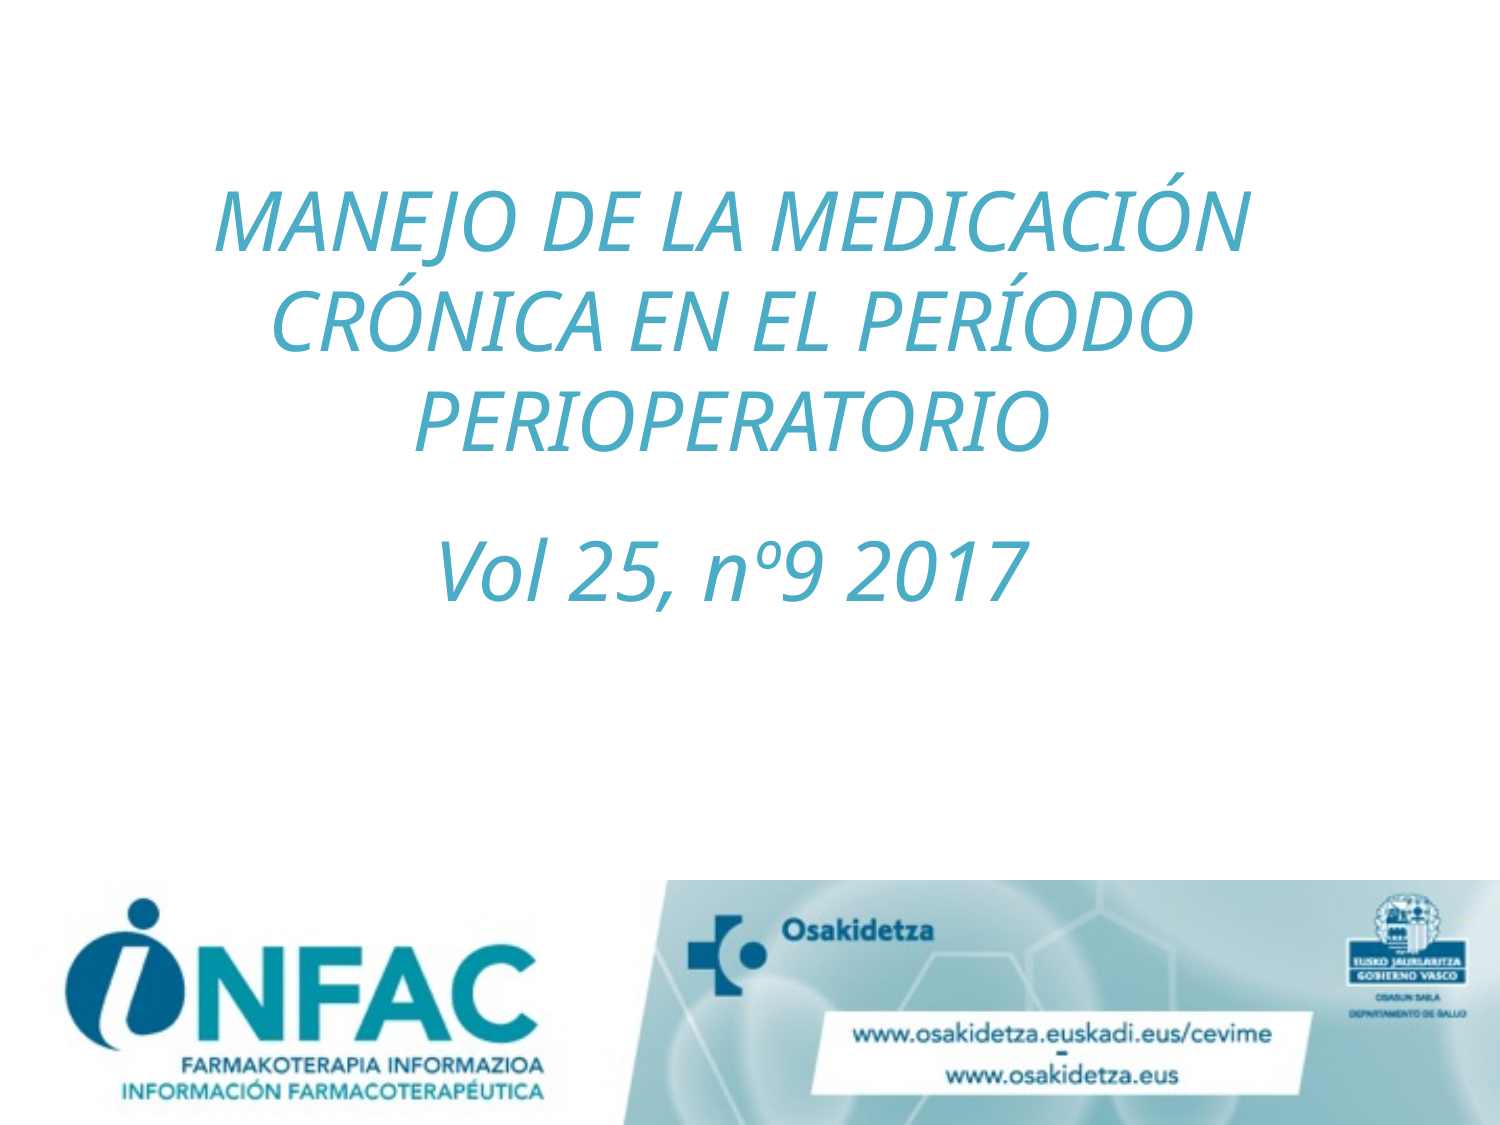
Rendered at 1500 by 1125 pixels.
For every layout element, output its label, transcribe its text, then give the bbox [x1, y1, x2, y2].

text_box MANEJO DE LA MEDICACIÓN CRÓNICA EN EL PERÍODO PERIOPERATORIO Vol 25, nº9 2017 [147, 160, 1317, 626]
picture [1, 880, 1500, 1125]
